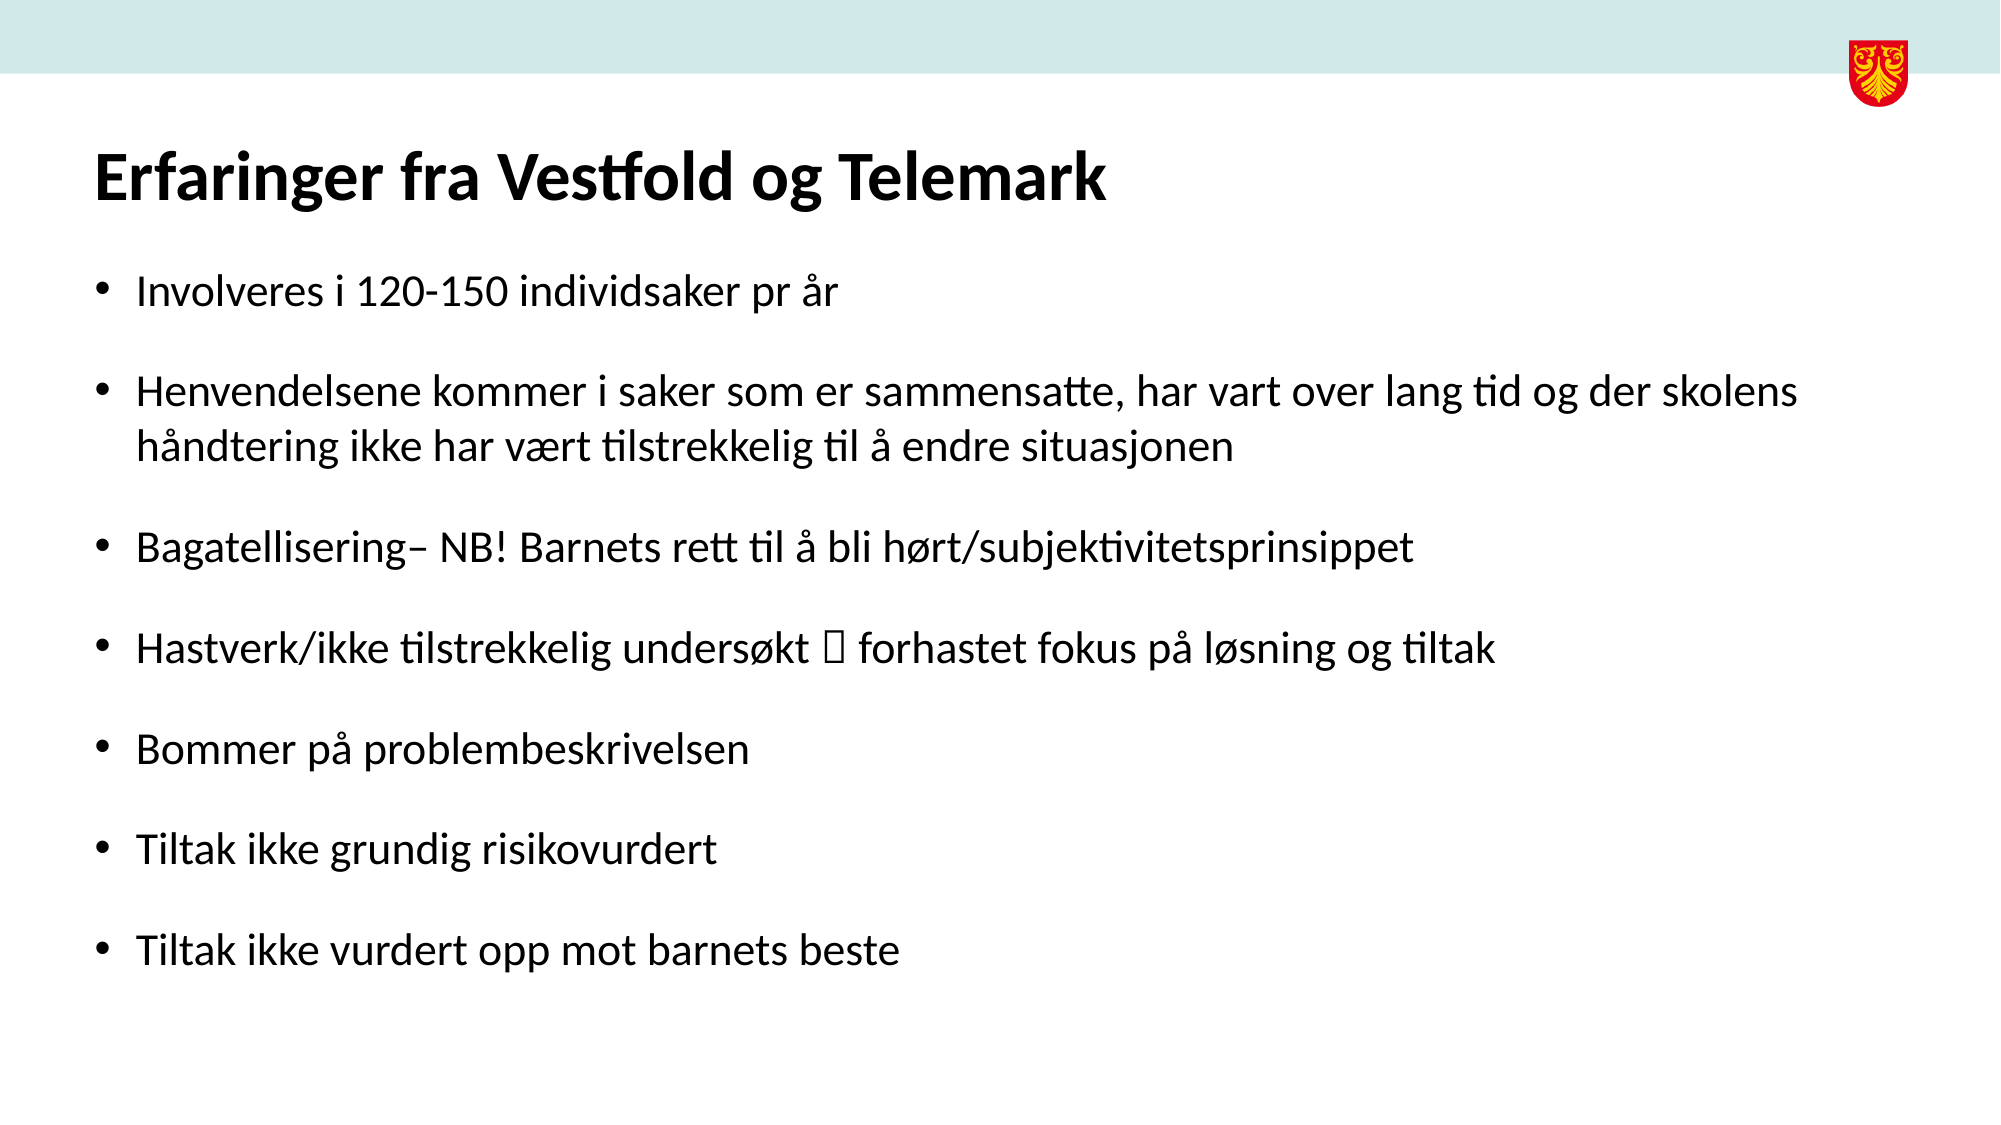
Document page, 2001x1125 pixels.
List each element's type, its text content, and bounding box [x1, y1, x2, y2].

list Involveres i 120-150 individsaker pr år Henvendelsene kommer i saker som er sammensatte, har vart over lang tid og der skolens håndtering ikke har vært tilstrekkelig til å endre situasjonen Bagatellisering– NB! Barnets rett til å bli hørt/subjektivitetsprinsippet Hastverk/ikke tilstrekkelig undersøkt  forhastet fokus på løsning og tiltak Bommer på problembeskrivelsen Tiltak ikke grundig risikovurdert Tiltak ikke vurdert opp mot barnets beste [94, 260, 1906, 1031]
picture [1849, 40, 1908, 107]
title Erfaringer fra Vestfold og Telemark [94, 129, 1906, 216]
